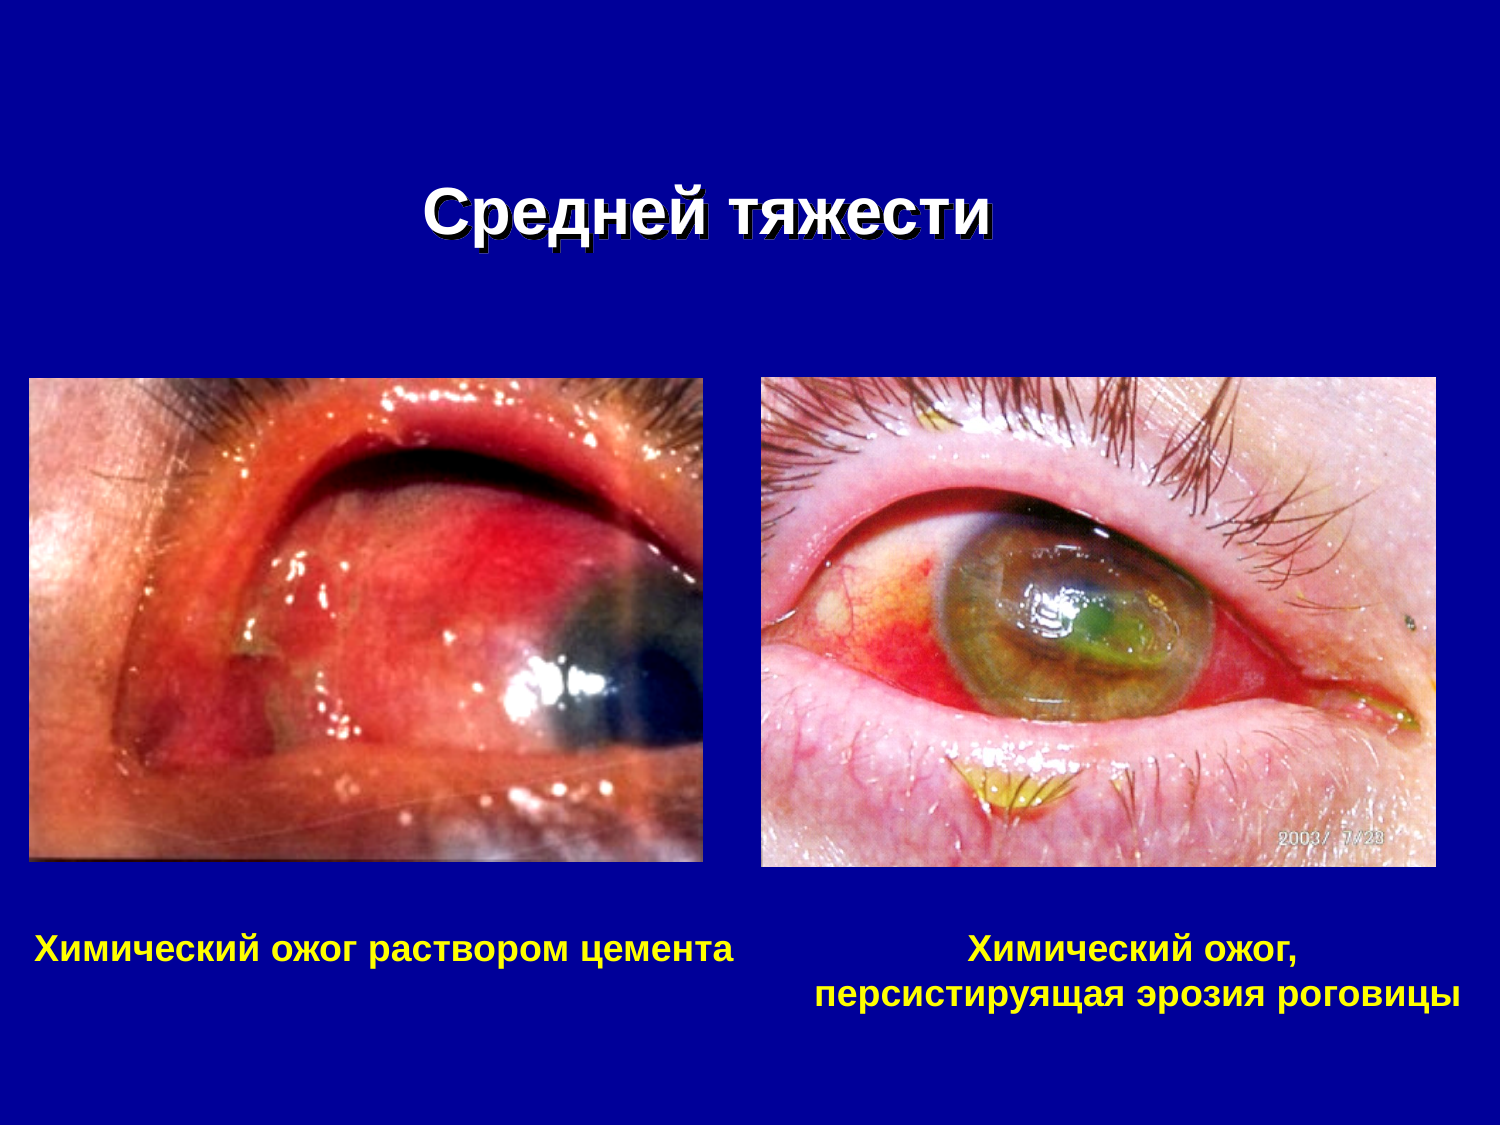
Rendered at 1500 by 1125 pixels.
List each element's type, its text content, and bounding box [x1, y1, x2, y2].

picture [29, 378, 703, 862]
text_box Химический ожог раствором цемента [19, 916, 749, 977]
picture [761, 377, 1436, 867]
text_box Средней тяжести [407, 160, 1034, 261]
text_box Химический ожог, персистируящая эрозия роговицы [788, 916, 1477, 1022]
